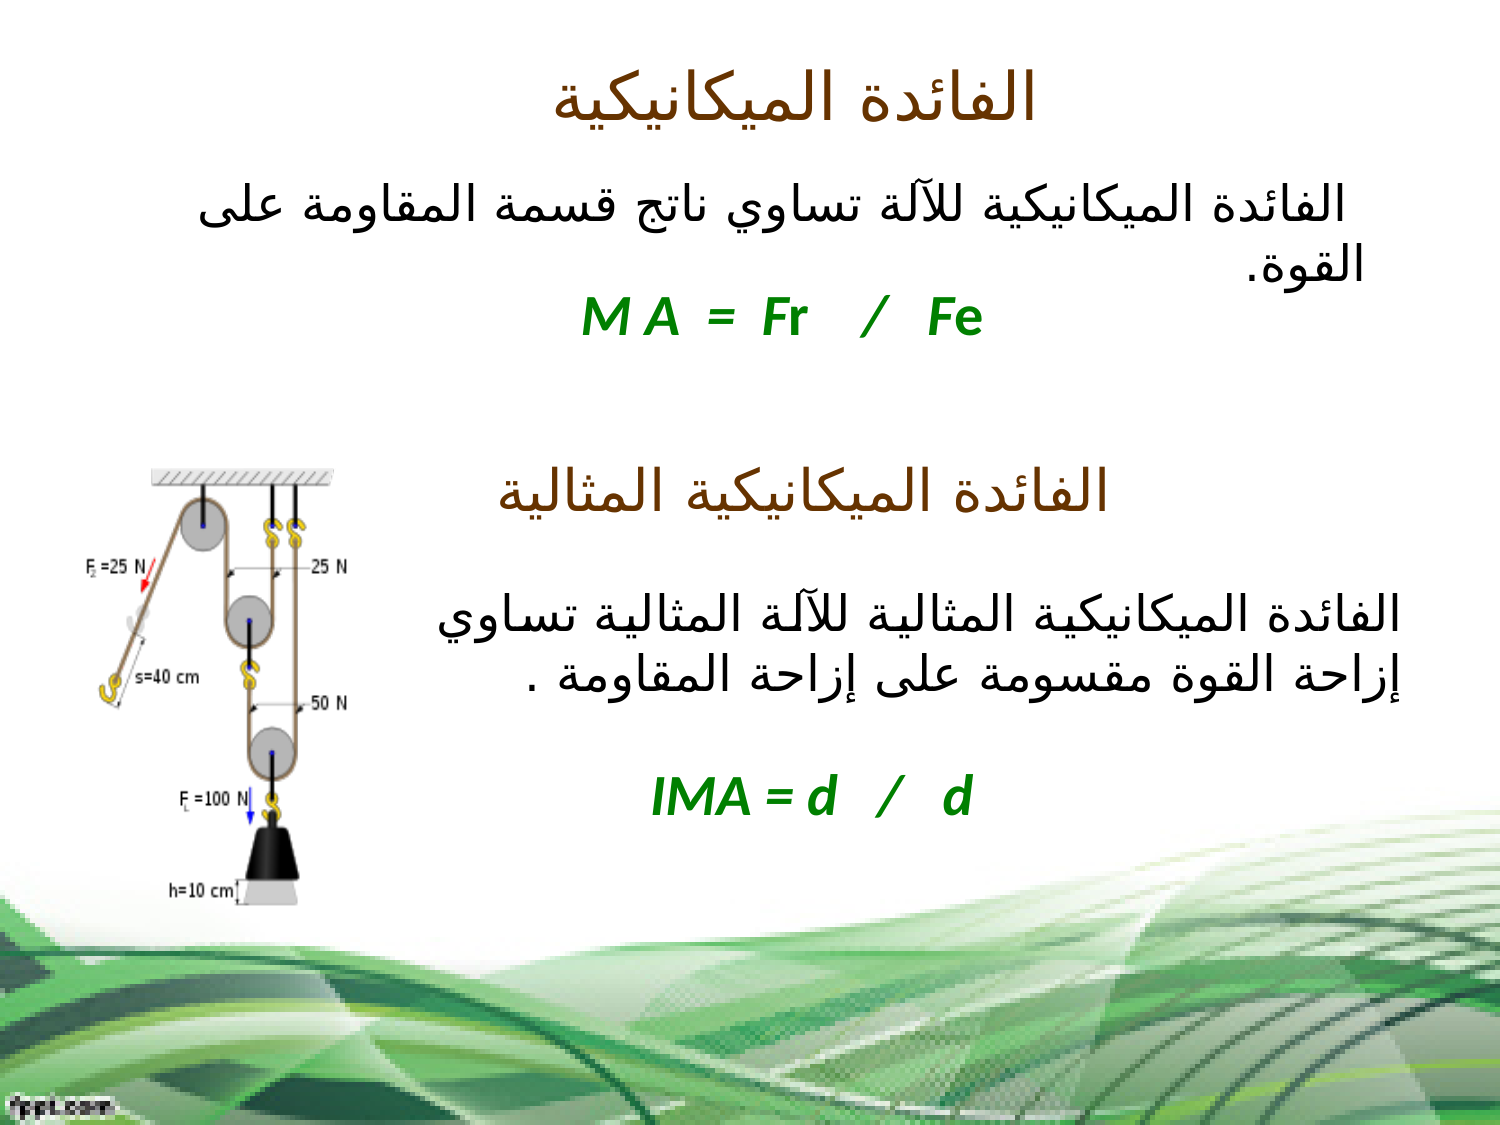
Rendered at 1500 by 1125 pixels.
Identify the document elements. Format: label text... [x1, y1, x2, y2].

text_box الفائدة الميكانيكية المثالية للآلة المثالية تساوي إزاحة القوة مقسومة على إزاحة المقاومة . [421, 574, 1418, 709]
text_box الفائدة الميكانيكية المثالية [386, 445, 1221, 531]
text_box IMA = d / d [634, 750, 989, 835]
text_box الفائدة الميكانيكية [410, 46, 1182, 142]
text_box M A = Fr / Fe [457, 269, 1107, 355]
text_box الفائدة الميكانيكية للآلة تساوي ناتج قسمة المقاومة على القوة. [93, 163, 1382, 299]
picture [0, 0, 1500, 1125]
